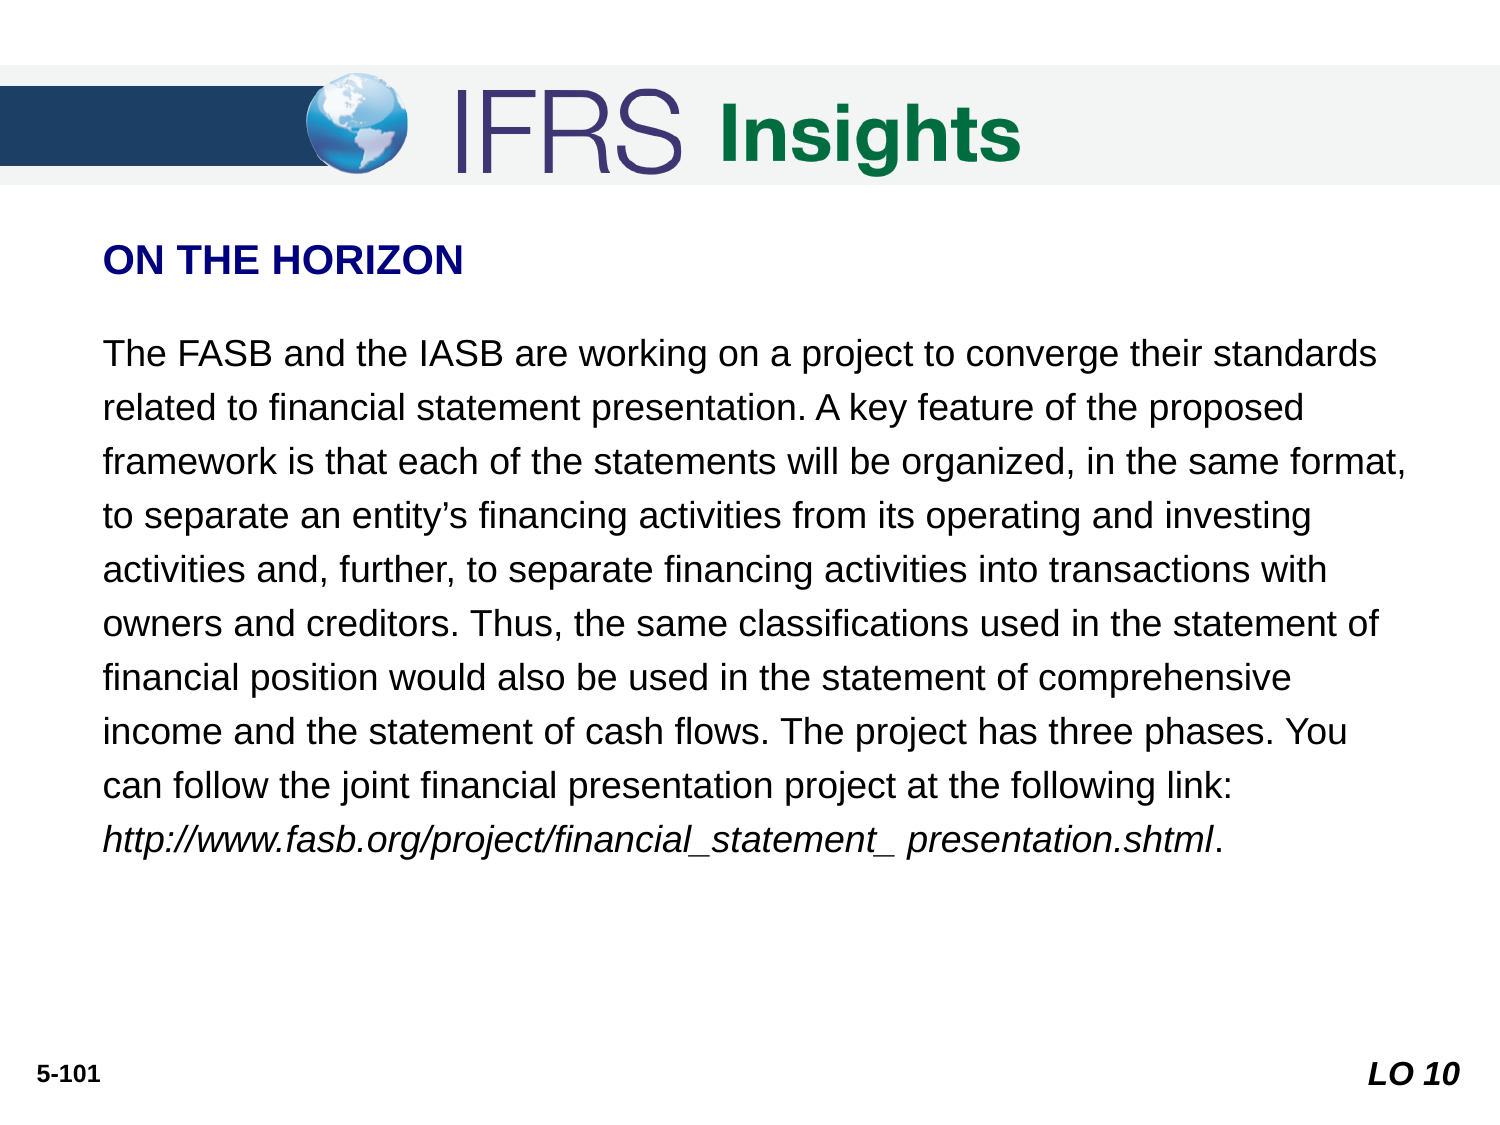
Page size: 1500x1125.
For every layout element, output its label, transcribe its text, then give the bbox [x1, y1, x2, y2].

text_box LO 10 [1350, 1044, 1475, 1100]
picture [0, 64, 1500, 186]
text_box The FASB and the IASB are working on a project to converge their standards related to financial statement presentation. A key feature of the proposed framework is that each of the statements will be organized, in the same format, to separate an entity’s financing activities from its operating and investing activities and, further, to separate financing activities into transactions with owners and creditors. Thus, the same classifications used in the statement of financial position would also be used in the statement of comprehensive income and the statement of cash flows. The project has three phases. You can follow the joint financial presentation project at the following link: http://www.fasb.org/project/financial_statement_ presentation.shtml. [87, 312, 1438, 868]
text_box ON THE HORIZON [87, 224, 975, 290]
